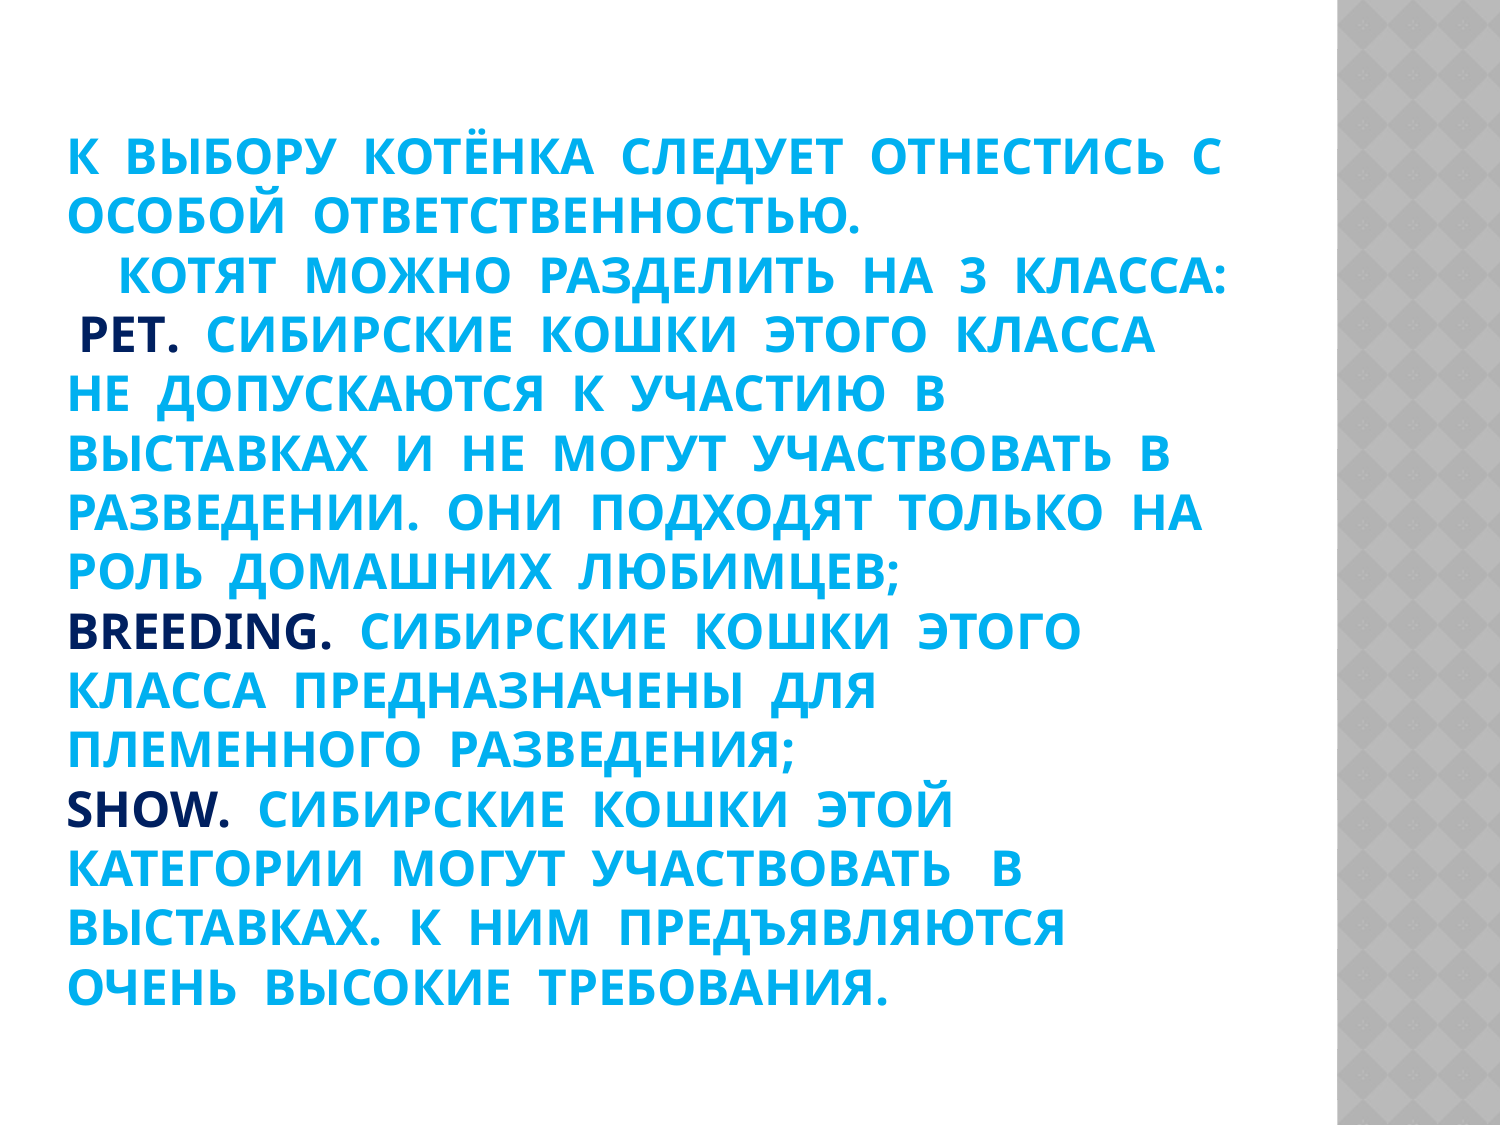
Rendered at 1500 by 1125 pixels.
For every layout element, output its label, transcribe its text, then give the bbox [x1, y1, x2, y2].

title К выбору котёнка следует отнестись с особой ответственностью. Котят можно разделить на 3 класса: pet. Сибирские кошки этого класса не допускаются к участию в выставках и не могут участвовать в разведении. Они подходят только на роль домашних любимцев; breeding. Сибирские кошки этого класса предназначены для племенного разведения; show. Сибирские кошки этой категории могут участвовать в выставках. К ним предъявляются очень высокие требования. [58, 58, 1247, 1055]
